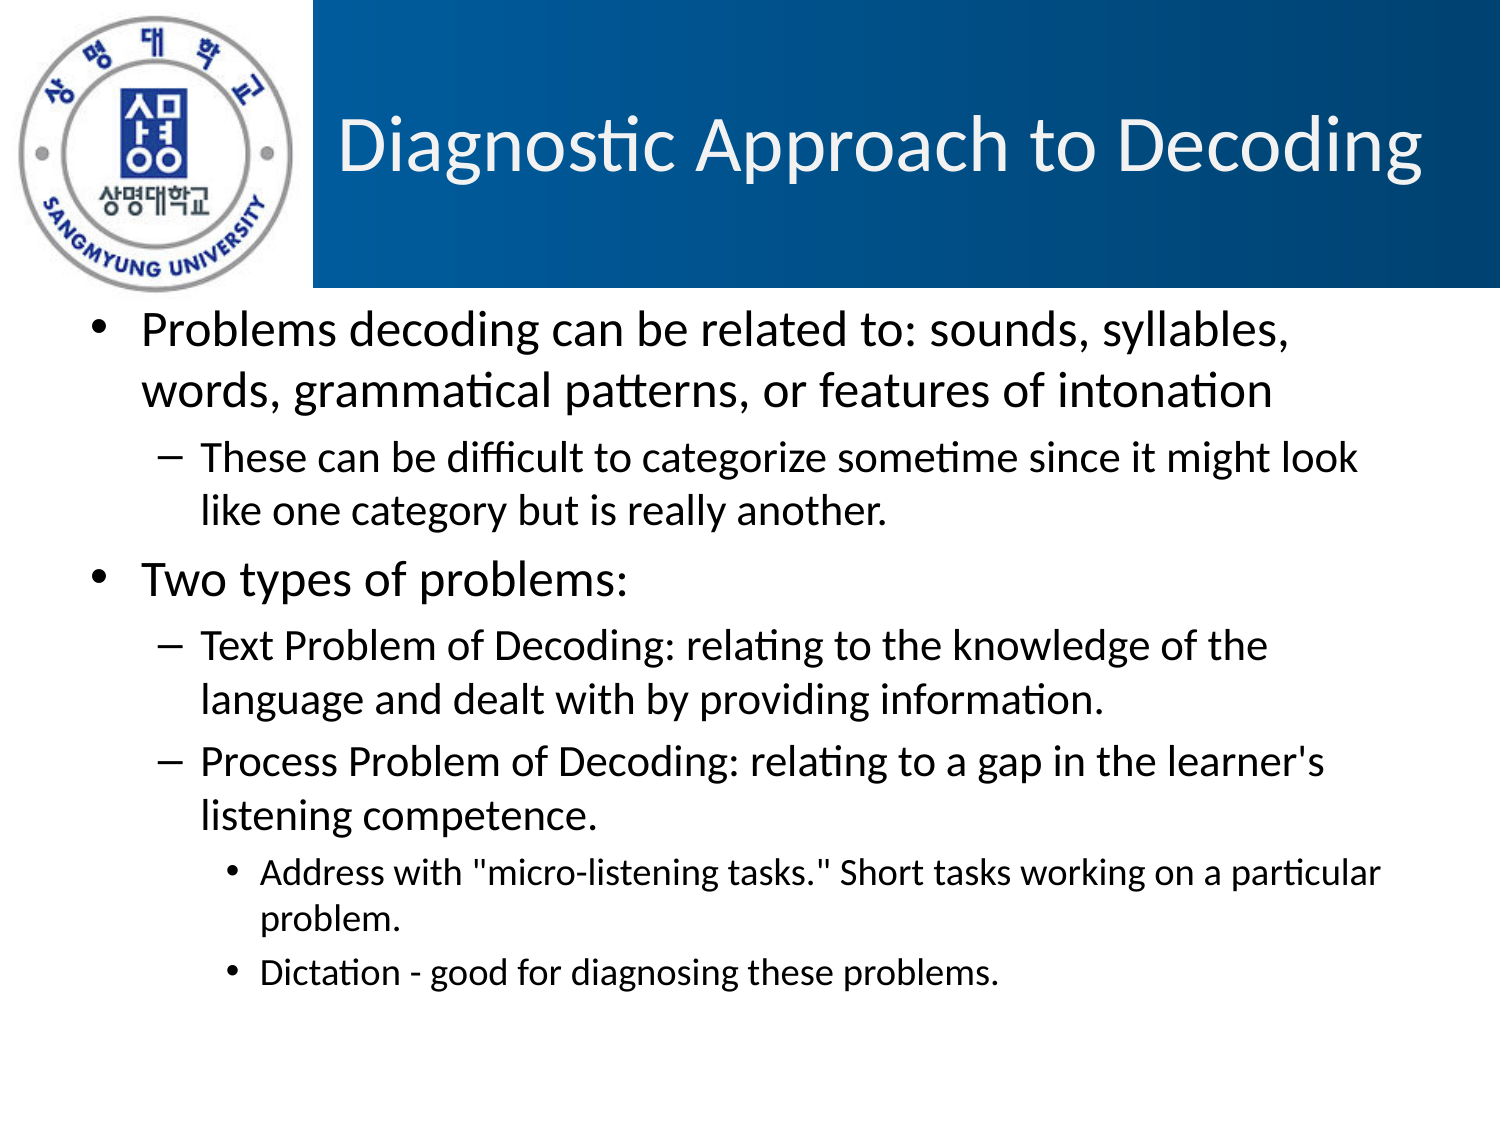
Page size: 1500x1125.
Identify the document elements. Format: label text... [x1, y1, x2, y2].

title Diagnostic Approach to Decoding [300, 45, 1463, 233]
picture [0, 0, 313, 310]
list Problems decoding can be related to: sounds, syllables, words, grammatical patterns, or features of intonation These can be difficult to categorize sometime since it might look like one category but is really another. Two types of problems: Text Problem of Decoding: relating to the knowledge of the language and dealt with by providing information. Process Problem of Decoding: relating to a gap in the learner's listening competence. Address with "micro-listening tasks." Short tasks working on a particular problem. Dictation - good for diagnosing these problems. [75, 287, 1425, 1005]
